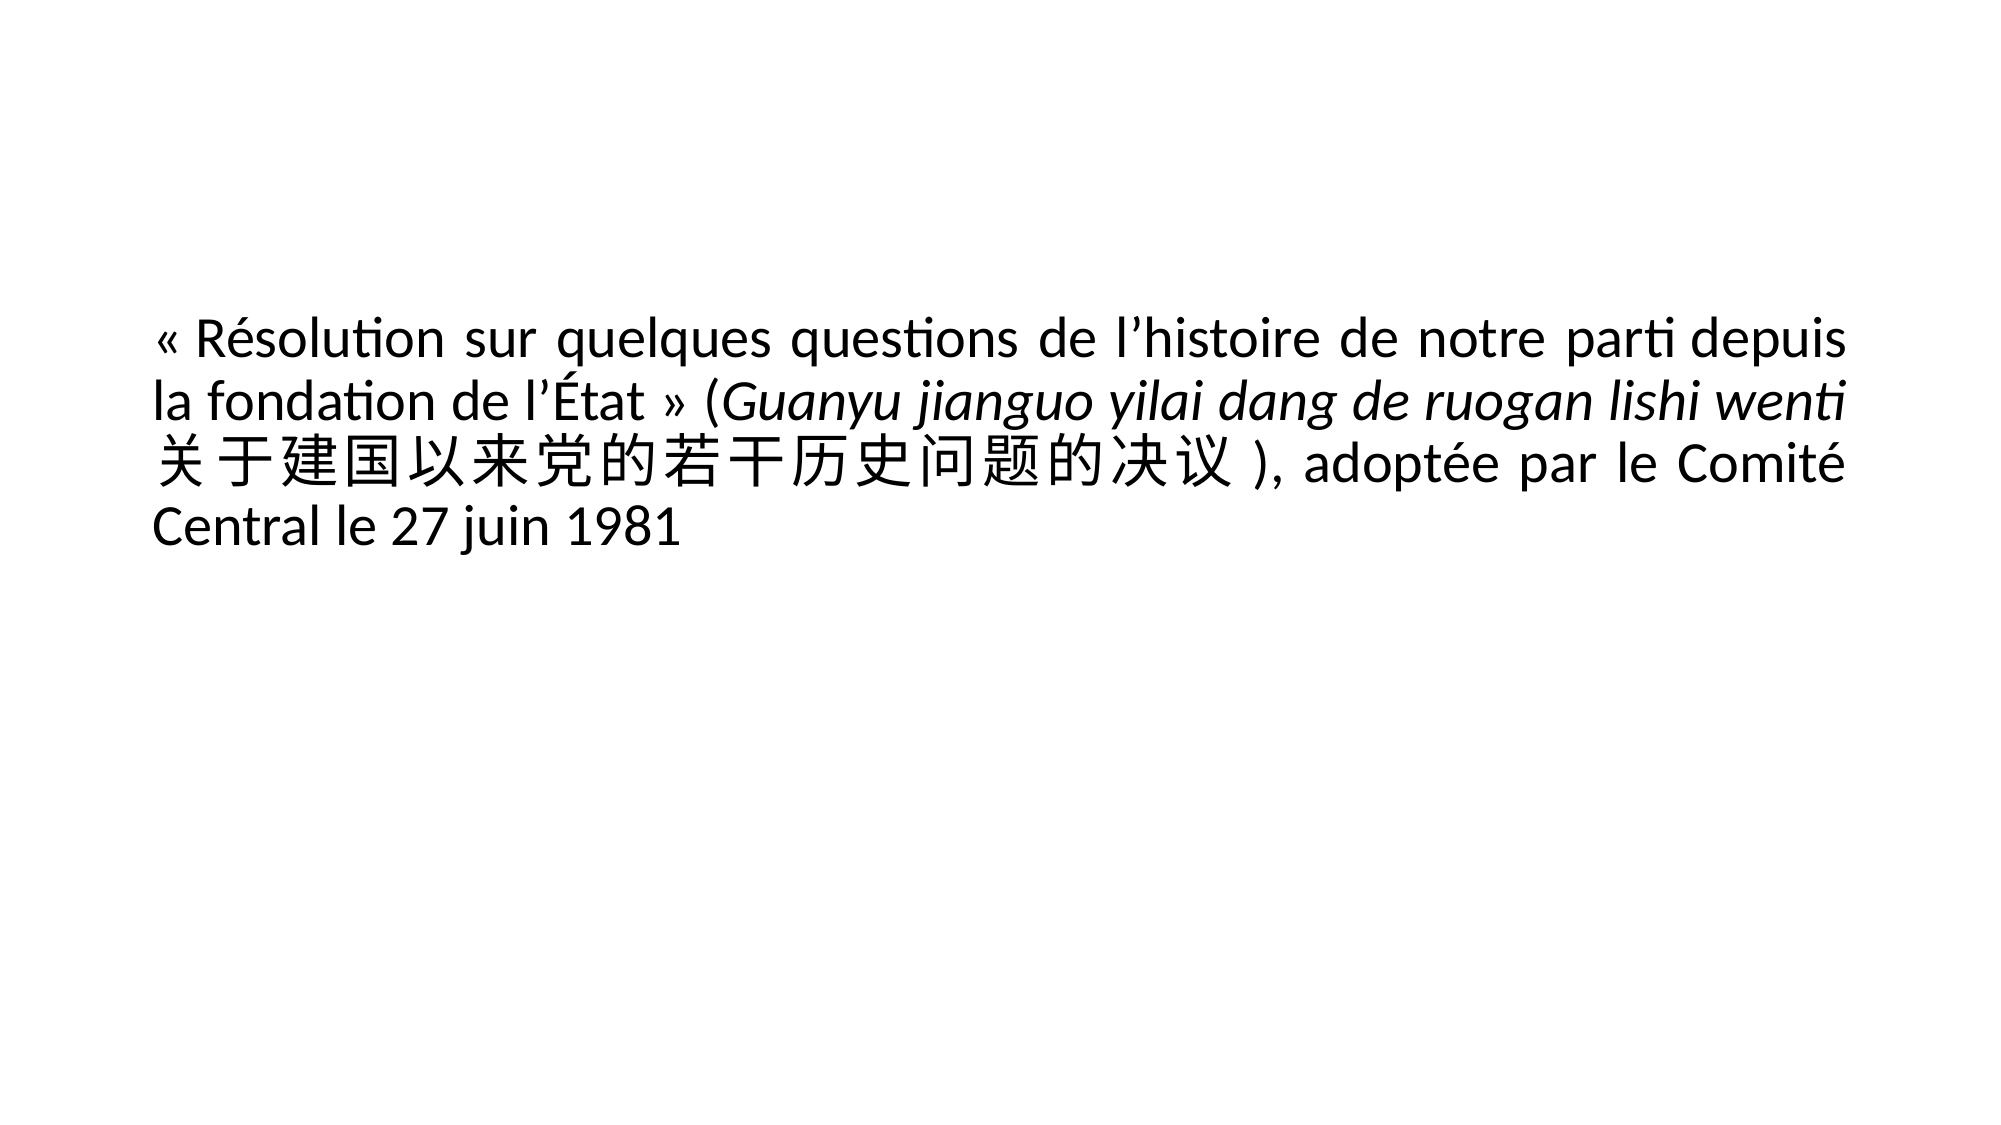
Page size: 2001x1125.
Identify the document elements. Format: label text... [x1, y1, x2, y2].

list « Résolution sur quelques questions de l’histoire de notre parti depuis la fondation de l’État » (Guanyu jianguo yilai dang de ruogan lishi wenti 关于建国以来党的若干历史问题的决议), adoptée par le Comité Central le 27 juin 1981 [137, 299, 1863, 1014]
